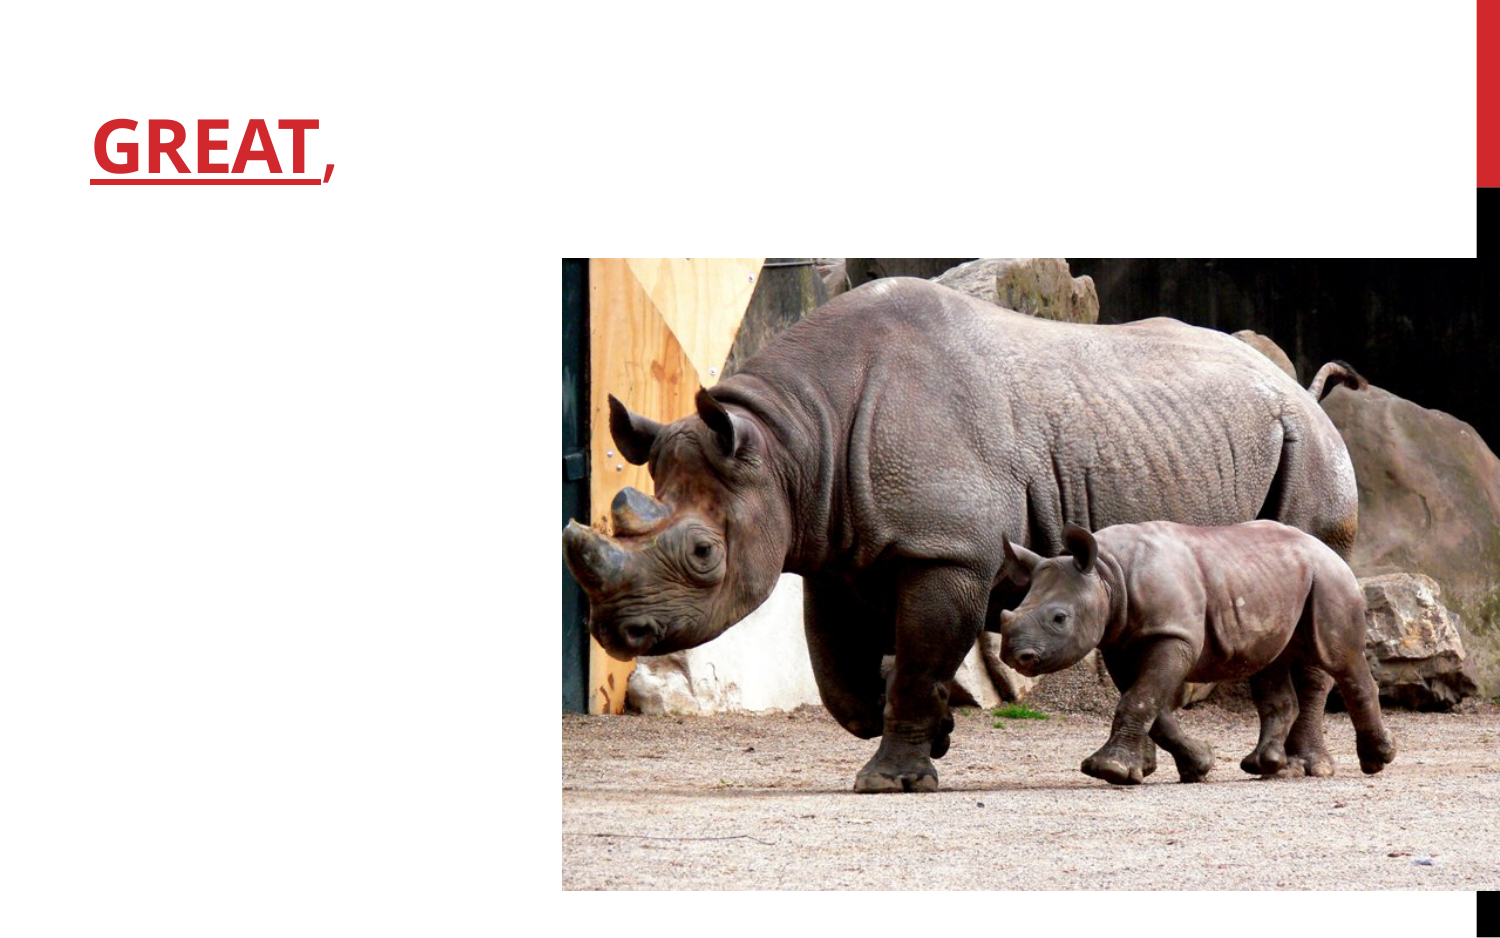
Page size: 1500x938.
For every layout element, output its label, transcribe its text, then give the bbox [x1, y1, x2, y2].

title Great, [75, 20, 1025, 209]
picture [561, 258, 1500, 892]
